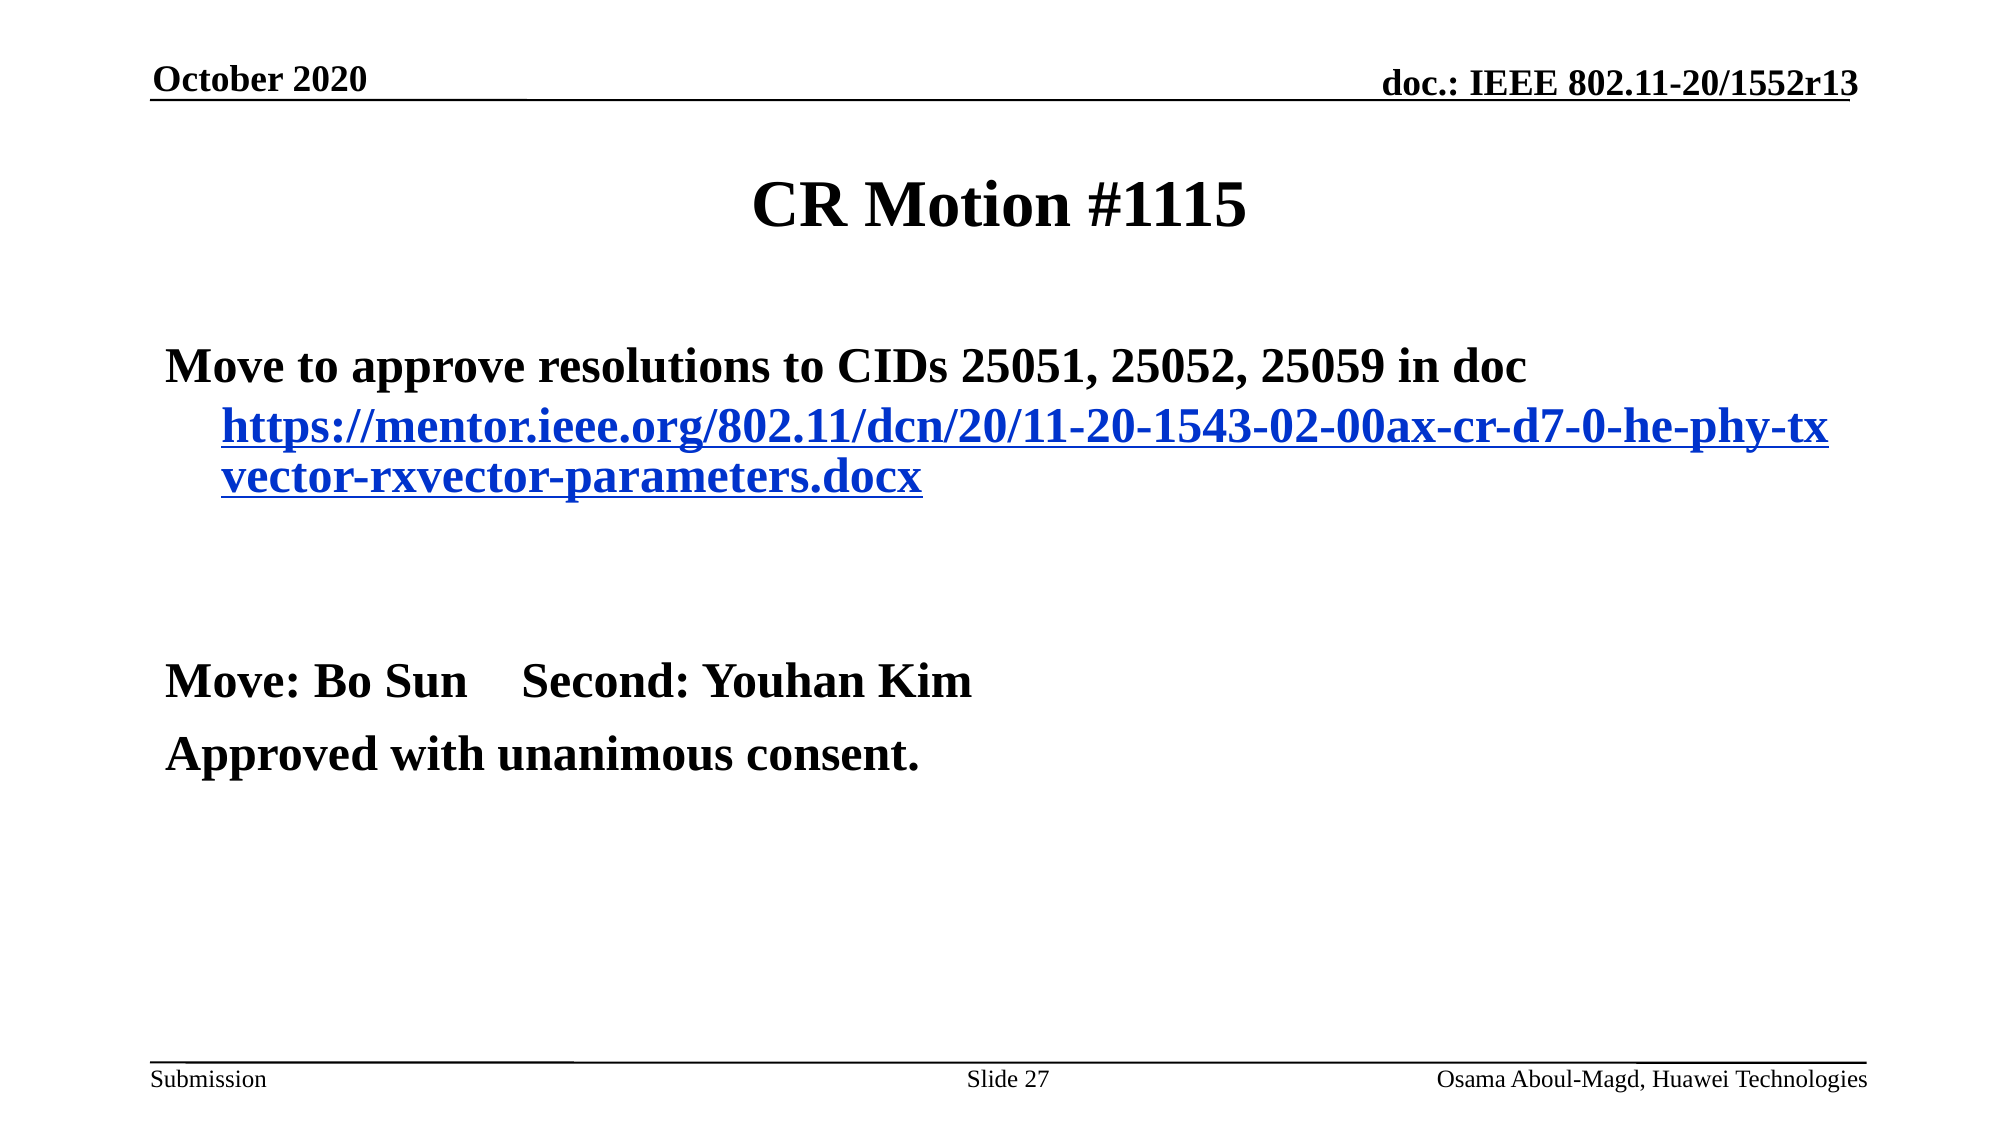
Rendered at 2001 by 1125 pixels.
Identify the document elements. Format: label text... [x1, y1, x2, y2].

list Move to approve resolutions to CIDs 25051, 25052, 25059 in doc https://mentor.ieee.org/802.11/dcn/20/11-20-1543-02-00ax-cr-d7-0-he-phy-txvector-rxvector-parameters.docx Move: Bo Sun Second: Youhan Kim Approved with unanimous consent. [149, 324, 1850, 1000]
footer Osama Aboul-Magd, Huawei Technologies [1171, 1061, 1869, 1093]
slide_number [152, 54, 563, 100]
slide_number Slide 27 [950, 1061, 1067, 1123]
title CR Motion #1115 [149, 112, 1850, 288]
